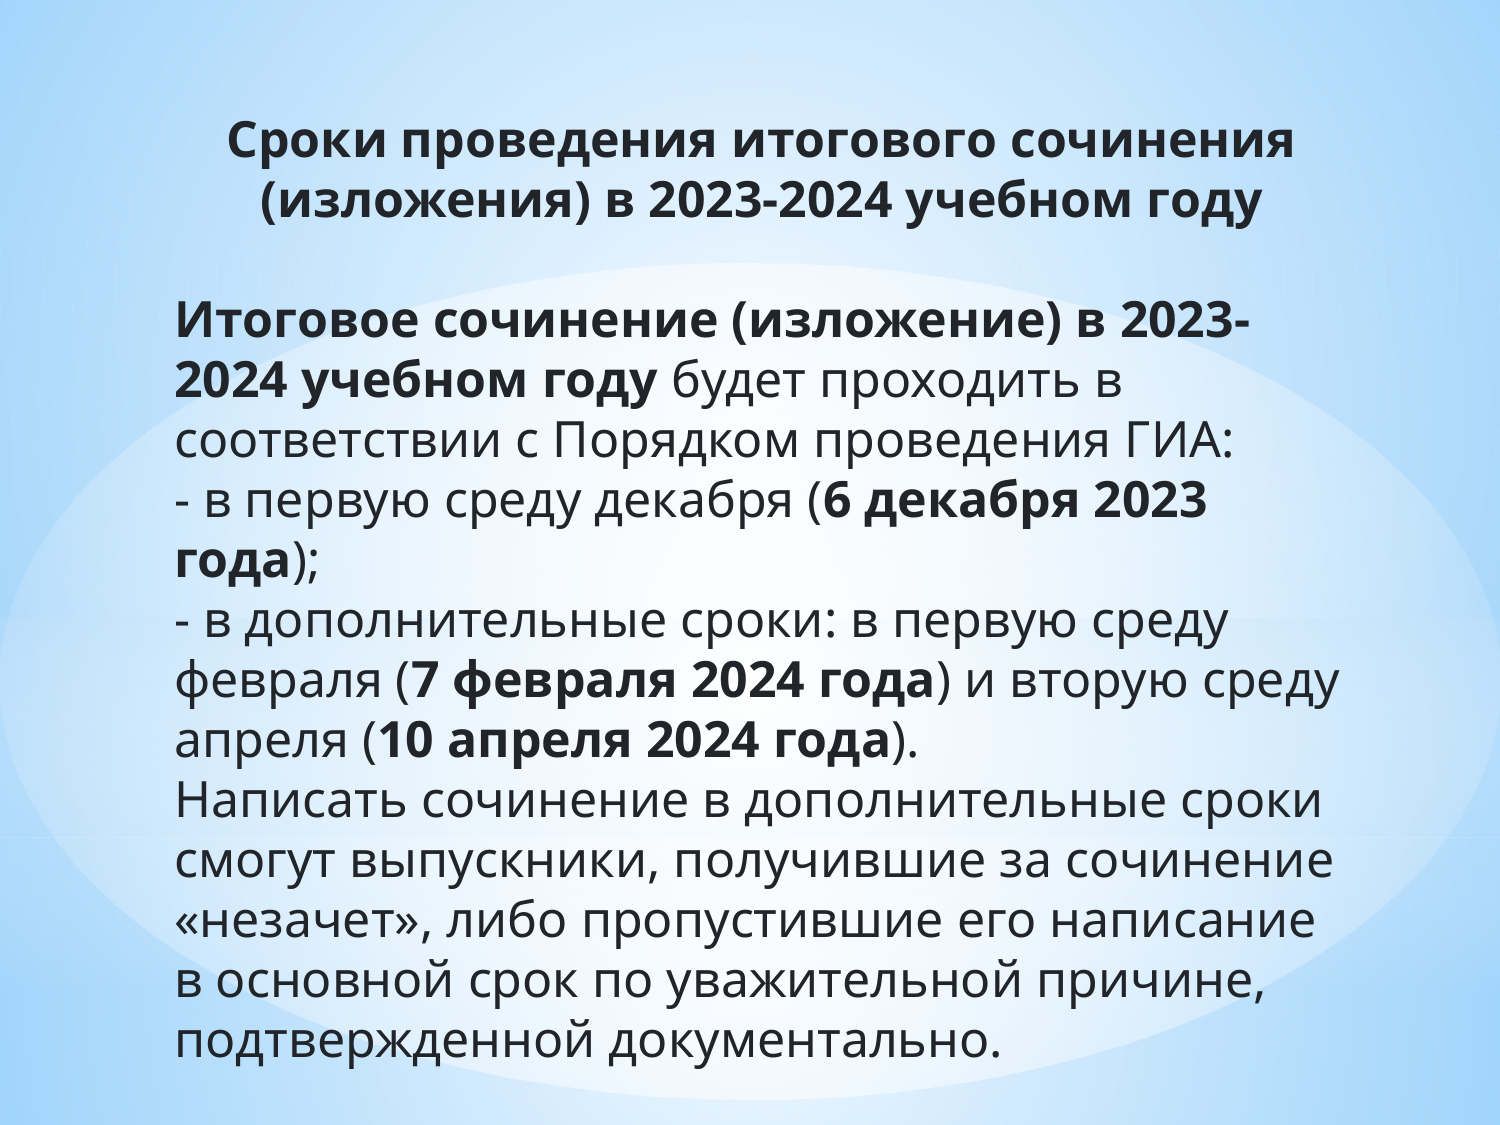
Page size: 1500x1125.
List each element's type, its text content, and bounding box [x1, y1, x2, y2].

text_box Сроки проведения итогового сочинения (изложения) в 2023-2024 учебном году Итоговое сочинение (изложение) в 2023-2024 учебном году будет проходить в соответствии с Порядком проведения ГИА: - в первую среду декабря (6 декабря 2023 года); - в дополнительные сроки: в первую среду февраля (7 февраля 2024 года) и вторую среду апреля (10 апреля 2024 года). Написать сочинение в дополнительные сроки смогут выпускники, получившие за сочинение «незачет», либо пропустившие его написание в основной срок по уважительной причине, подтвержденной документально. [159, 100, 1365, 1076]
